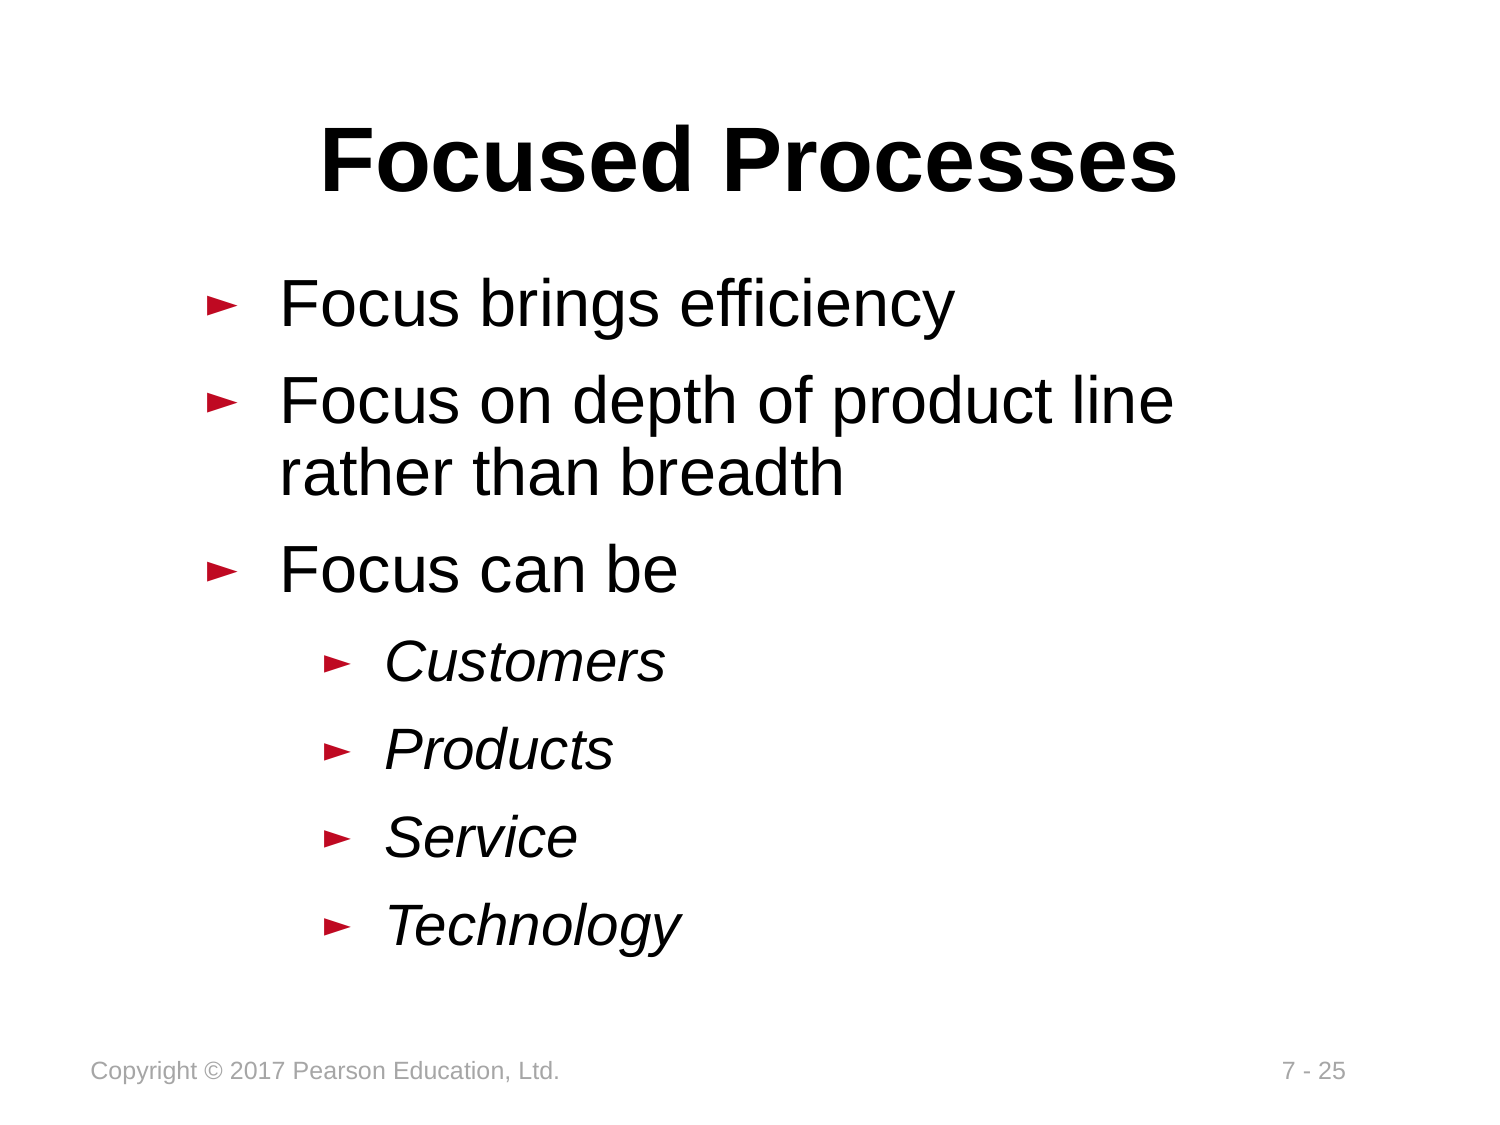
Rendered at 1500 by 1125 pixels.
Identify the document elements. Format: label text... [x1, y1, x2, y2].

list Focus brings efficiency Focus on depth of product line rather than breadth Focus can be Customers Products Service Technology [192, 261, 1308, 1020]
title Focused Processes [112, 71, 1388, 238]
